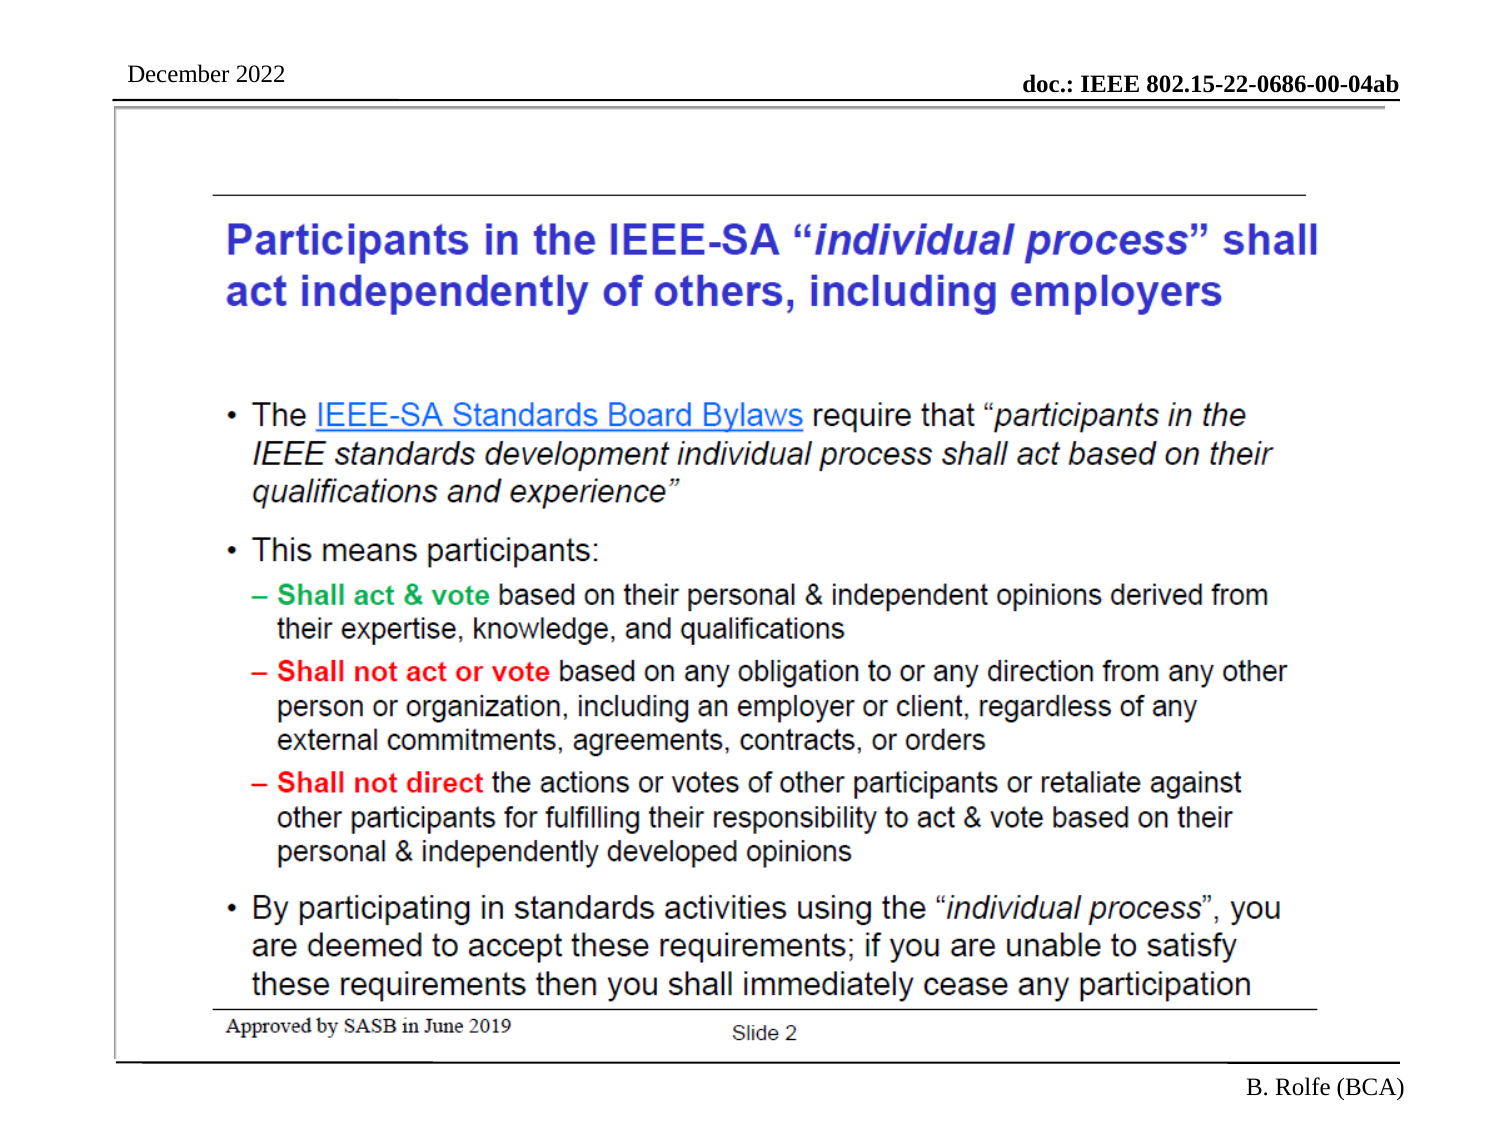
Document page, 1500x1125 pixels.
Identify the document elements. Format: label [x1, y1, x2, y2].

picture [114, 105, 1386, 1059]
